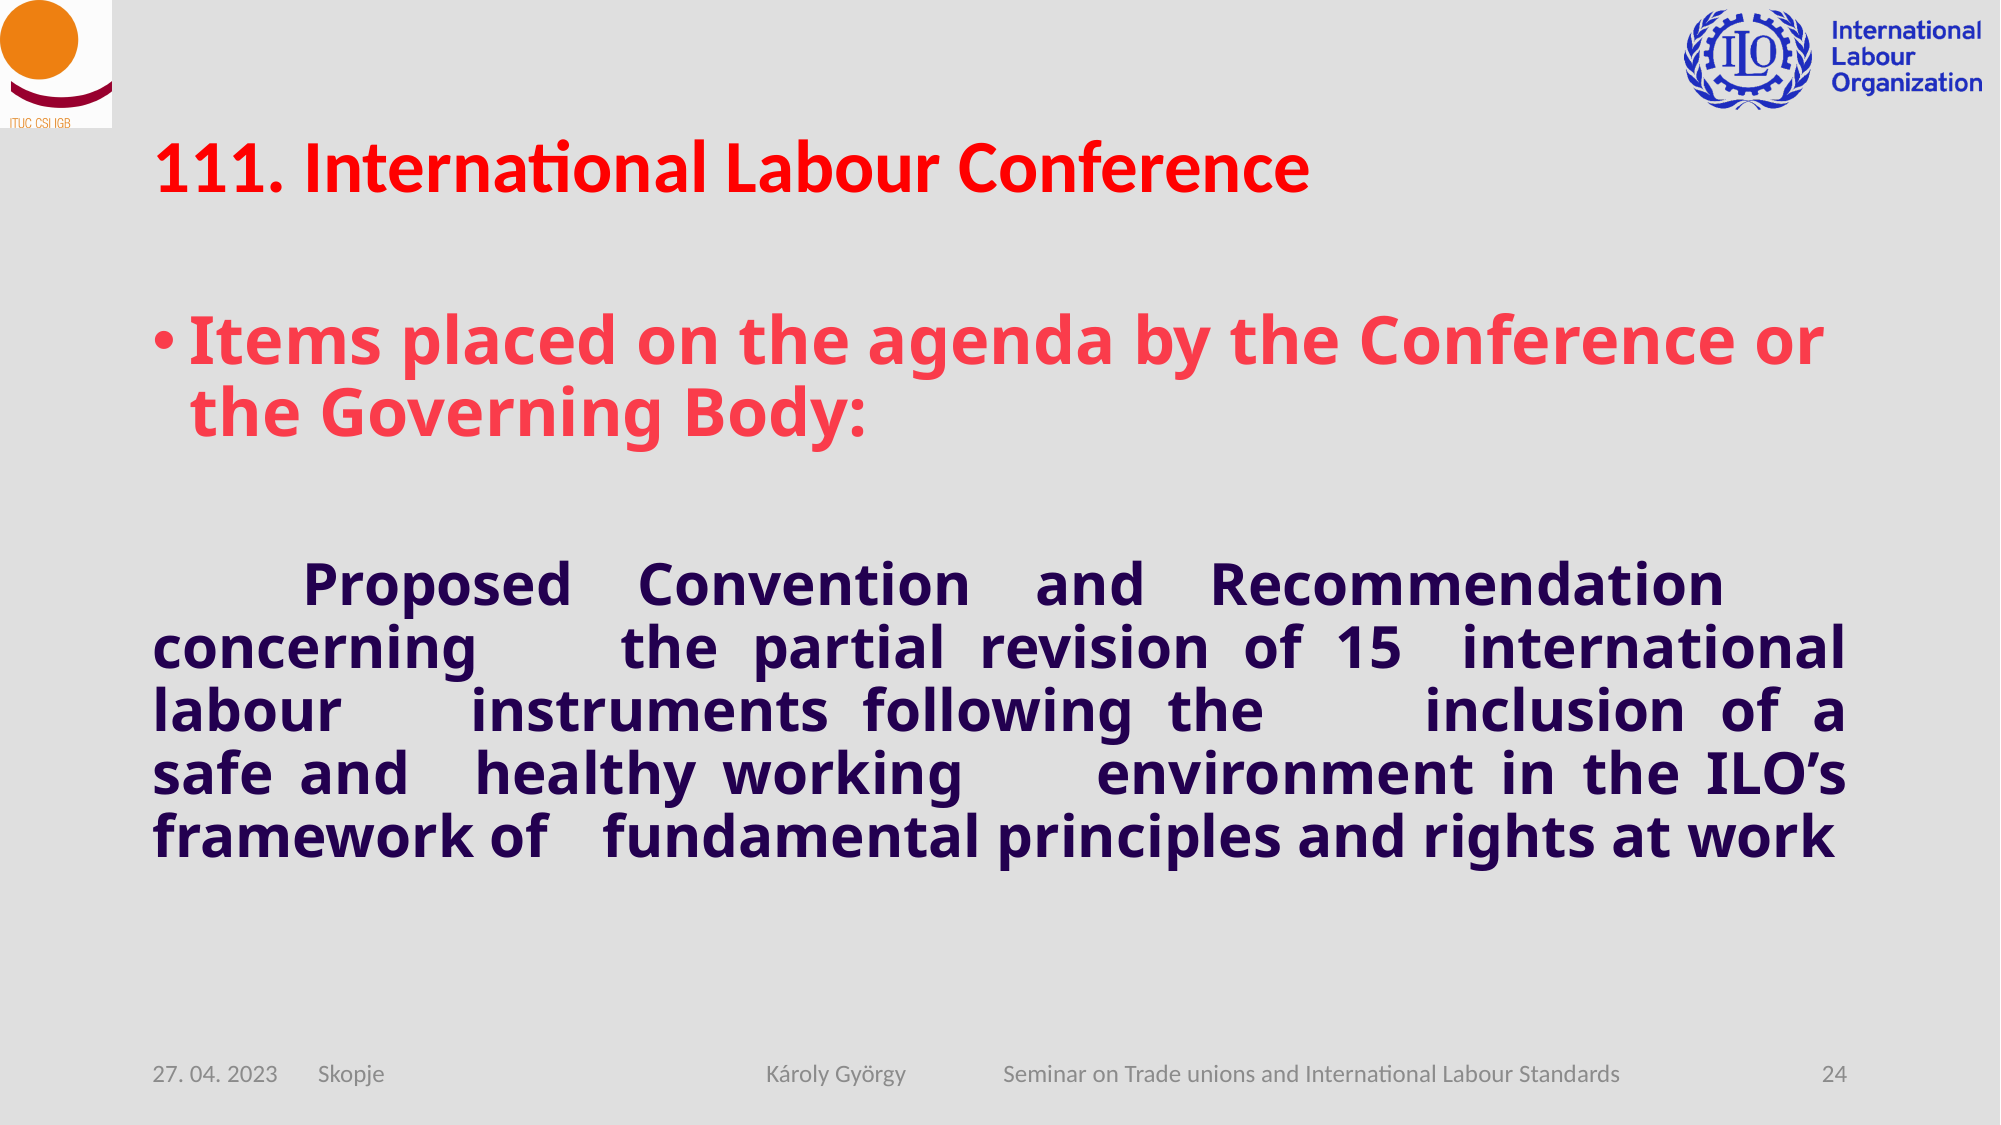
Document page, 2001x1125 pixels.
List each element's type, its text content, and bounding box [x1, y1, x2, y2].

picture [1684, 9, 1982, 110]
list Items placed on the agenda by the Conference or the Governing Body: Proposed Convention and Recommendation concerning the partial revision of 15 international labour instruments following the inclusion of a safe and healthy working environment in the ILO’s framework of fundamental principles and rights at work [137, 299, 1863, 1014]
slide_number 24 [1412, 1042, 1863, 1103]
title 111. International Labour Conference [137, 59, 1863, 278]
footer Károly György Seminar on Trade unions and International Labour Standards [662, 1042, 1412, 1103]
picture [0, 0, 112, 128]
slide_number 27. 04. 2023 Skopje [137, 1042, 588, 1103]
